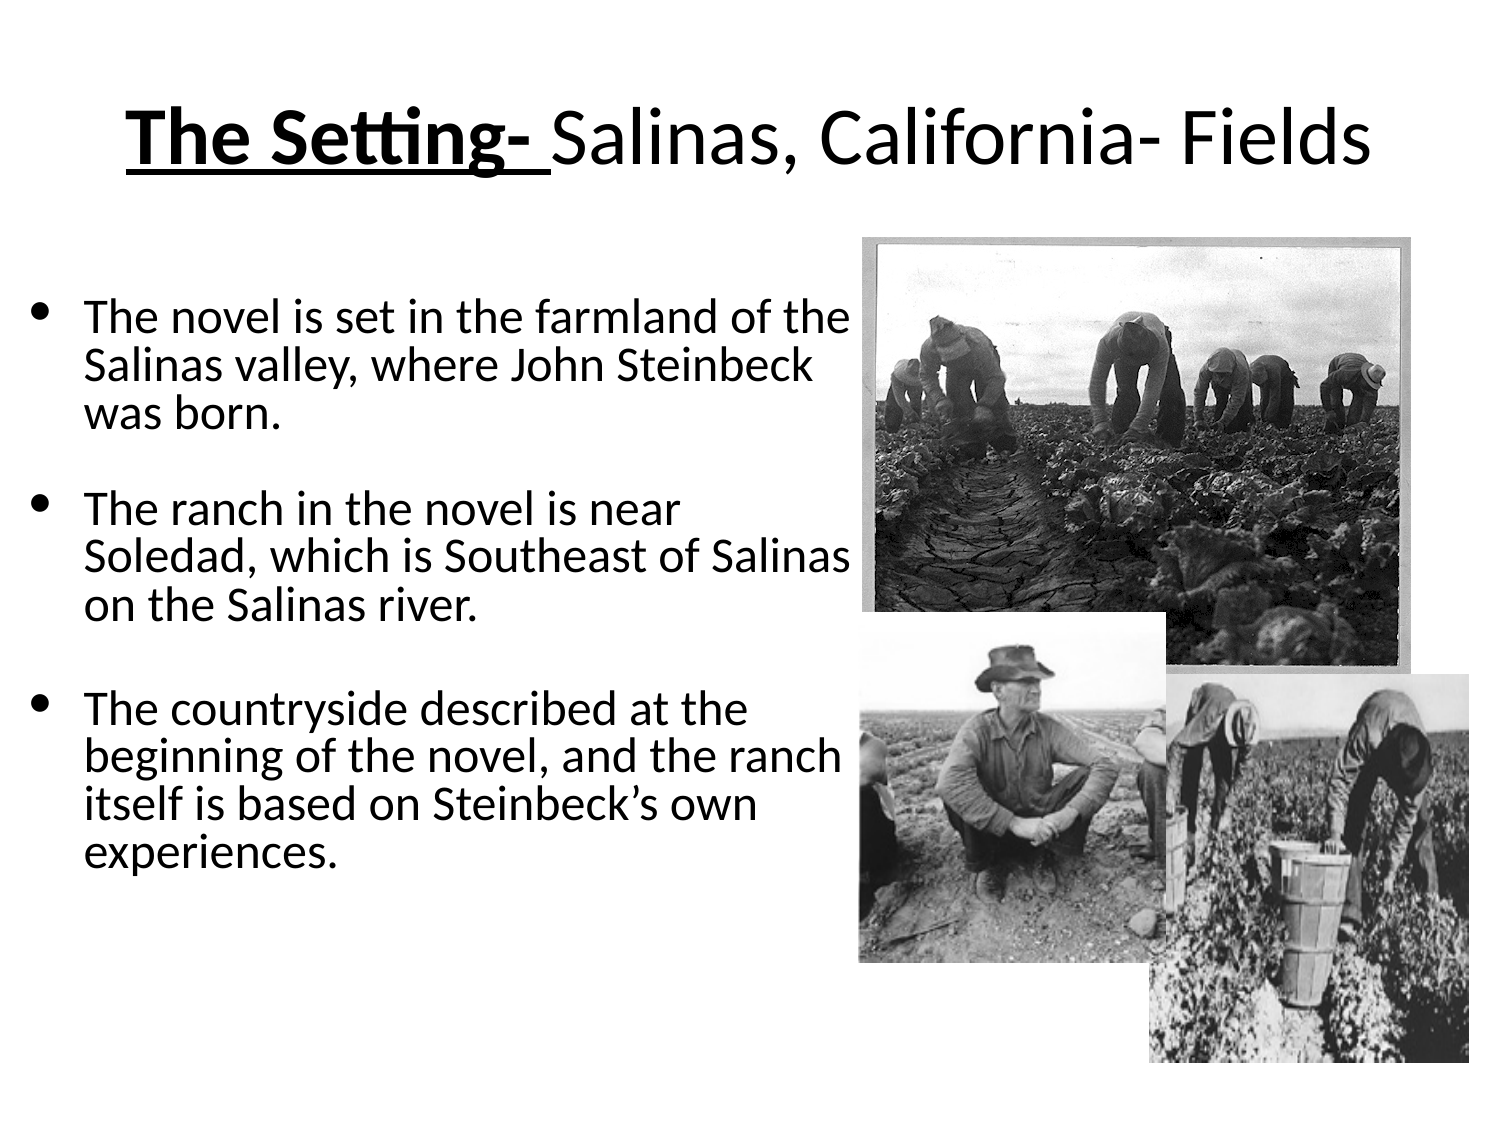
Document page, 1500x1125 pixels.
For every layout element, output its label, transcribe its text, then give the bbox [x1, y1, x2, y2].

picture [862, 237, 1469, 1064]
title The Setting- Salinas, California- Fields [75, 37, 1425, 225]
text_box The novel is set in the farmland of the Salinas valley, where John Steinbeck was born. The ranch in the novel is near Soledad, which is Southeast of Salinas on the Salinas river. The countryside described at the beginning of the novel, and the ranch itself is based on Steinbeck’s own experiences. [12, 287, 875, 1039]
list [857, 612, 1167, 963]
